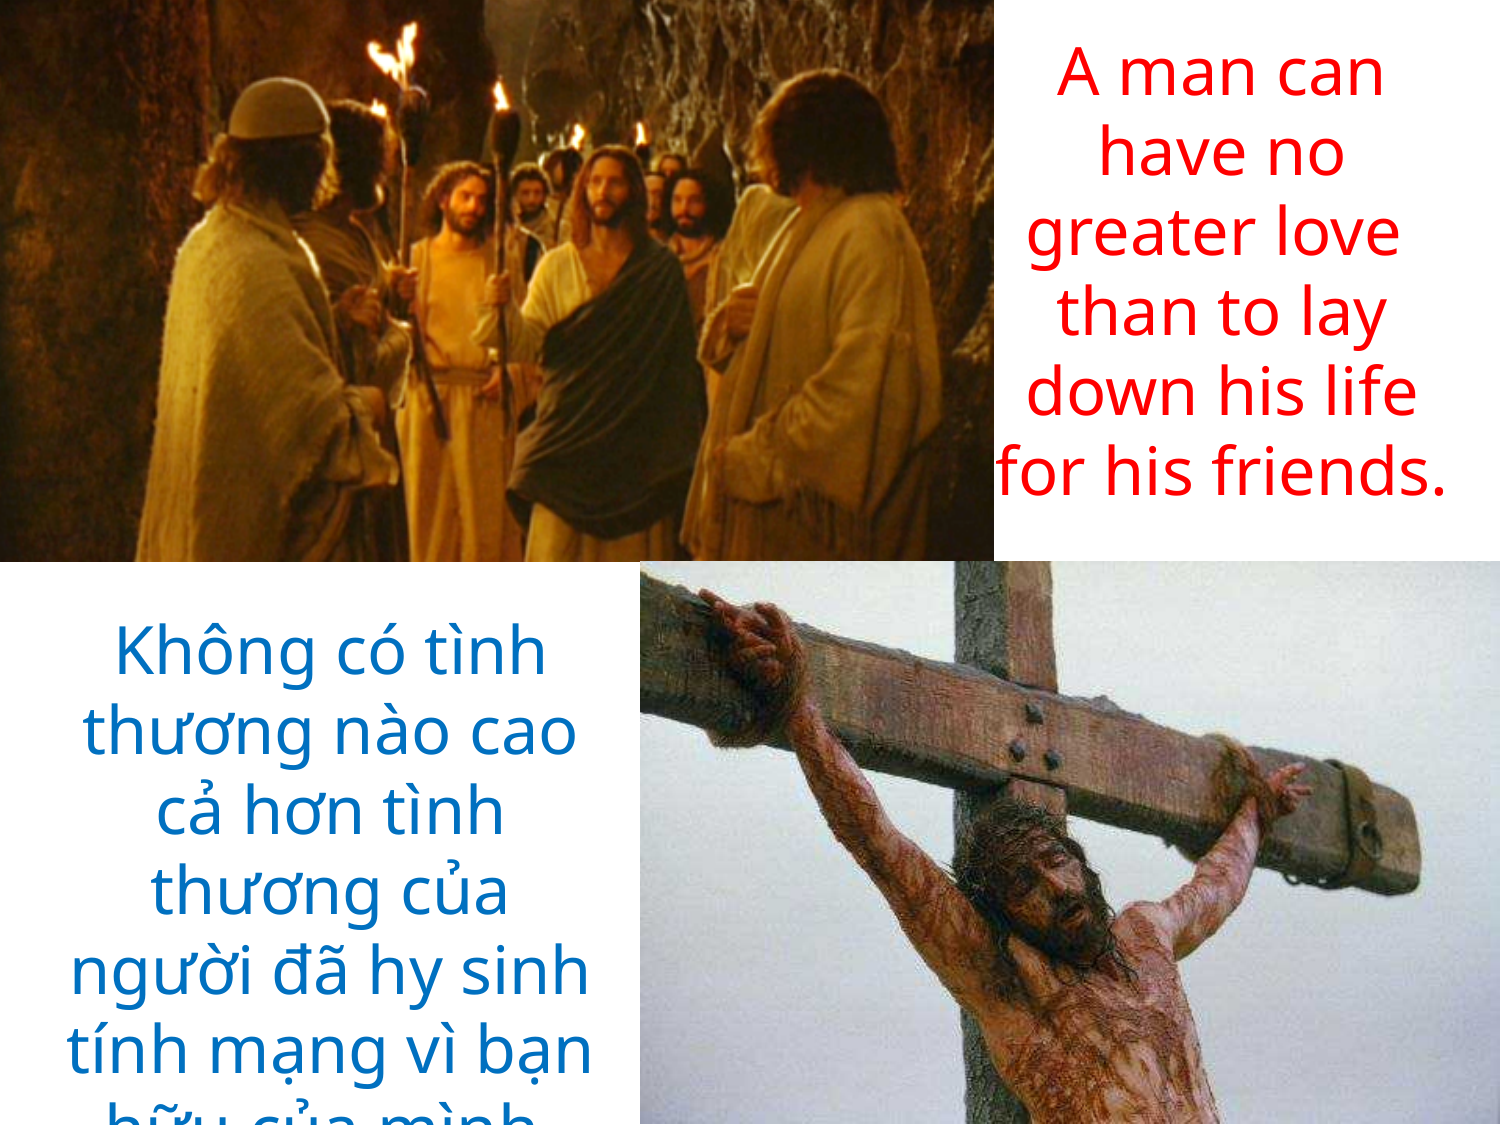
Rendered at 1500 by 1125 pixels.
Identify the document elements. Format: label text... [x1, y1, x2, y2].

text_box Không có tình thương nào cao cả hơn tình thương của người đã hy sinh tính mạng vì bạn hữu của mình. [37, 600, 625, 1125]
text_box A man can have no greater love than to lay down his life for his friends. [998, 21, 1471, 559]
picture [0, 0, 1500, 1125]
